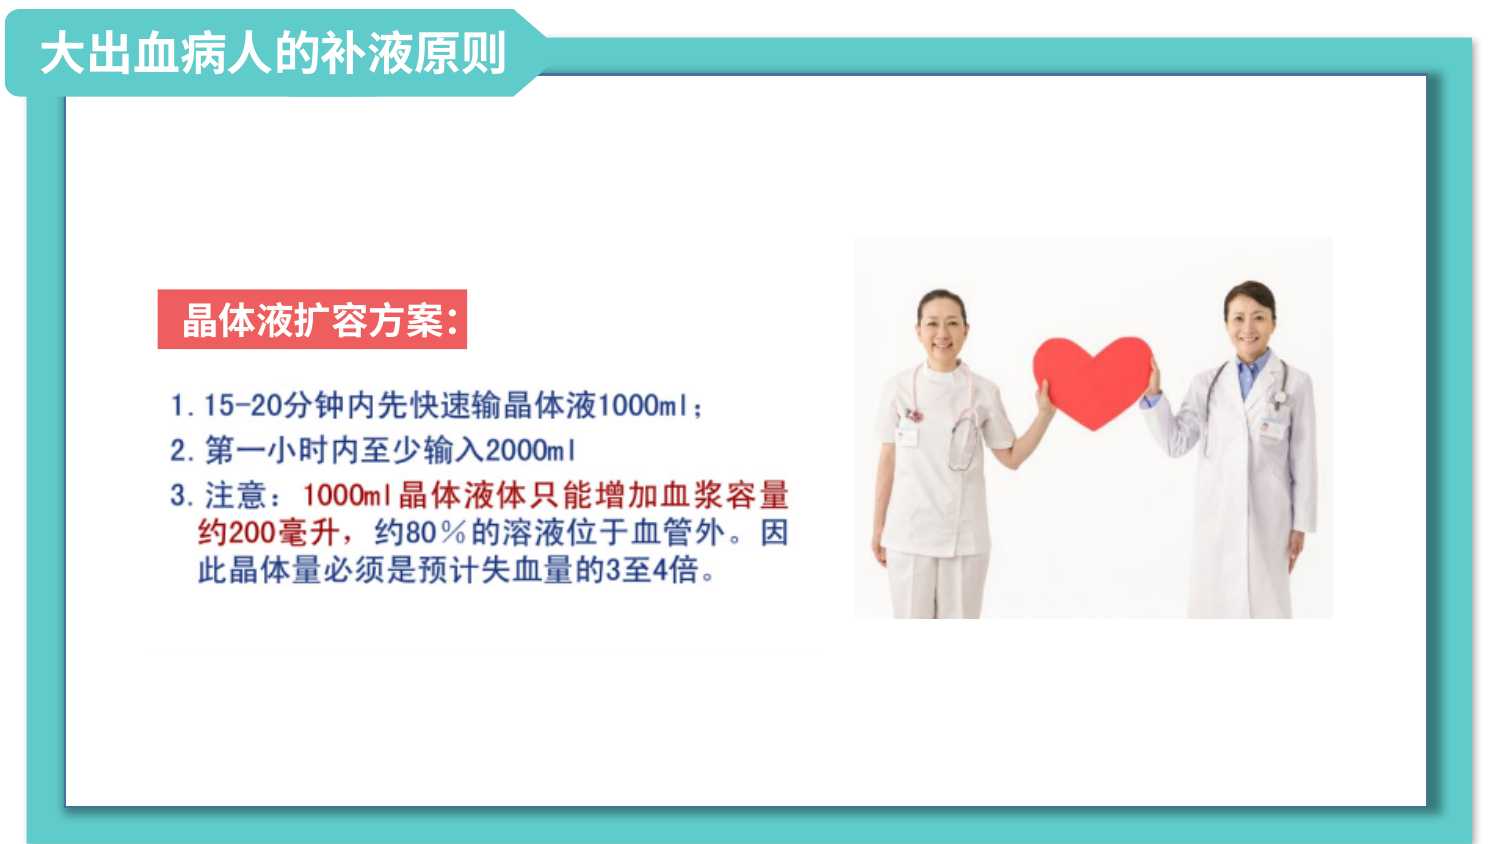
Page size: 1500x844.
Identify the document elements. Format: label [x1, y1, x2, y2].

text_box [26, 37, 1472, 844]
text_box [4, 9, 565, 97]
picture [144, 383, 818, 651]
picture [855, 237, 1333, 619]
